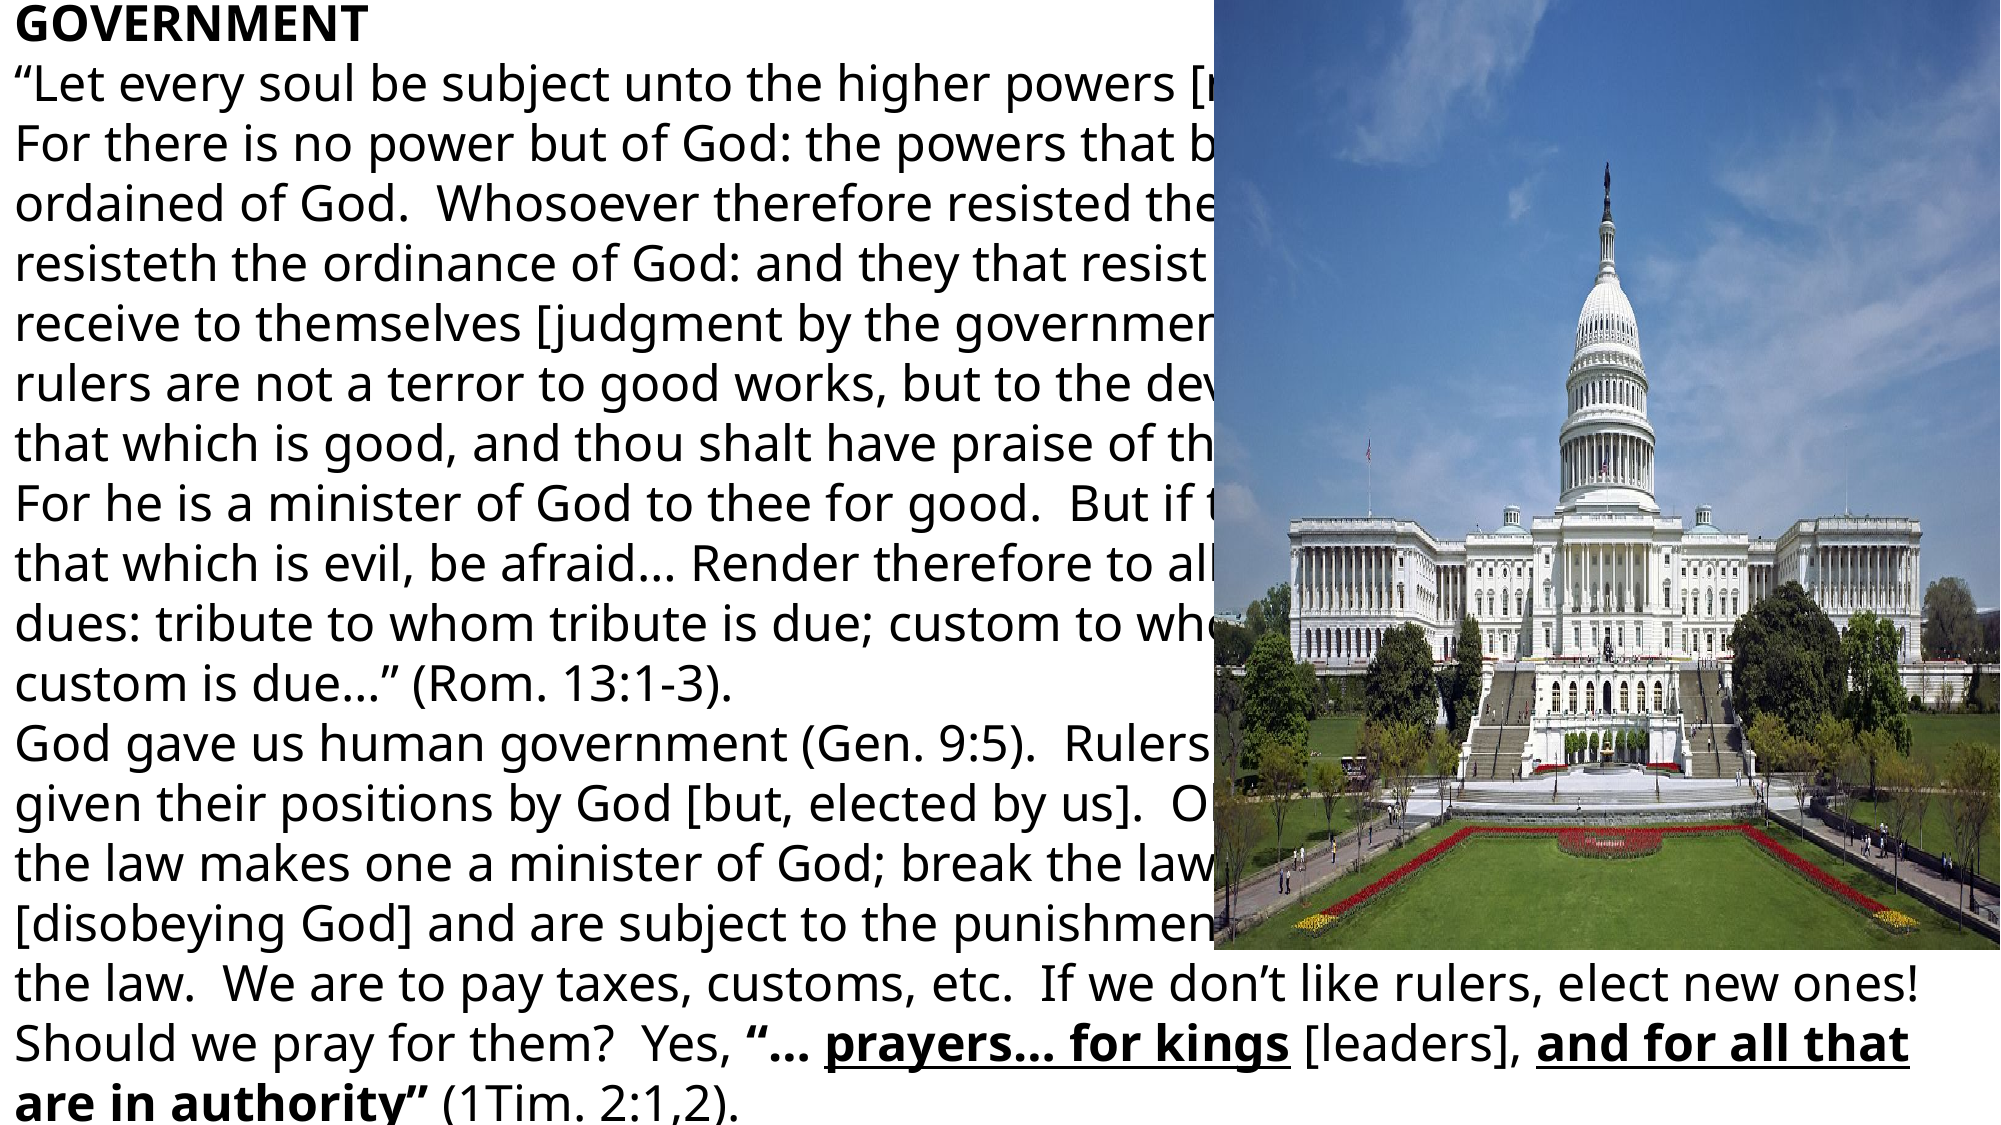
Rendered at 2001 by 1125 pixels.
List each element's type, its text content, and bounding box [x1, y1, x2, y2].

text_box GOVERNMENT “Let every soul be subject unto the higher powers [man]. For there is no power but of God: the powers that be are ordained of God. Whosoever therefore resisted the power, resisteth the ordinance of God: and they that resist shall receive to themselves [judgment by the government]. For rulers are not a terror to good works, but to the devil… do that which is good, and thou shalt have praise of the same. For he is a minister of God to thee for good. But if thou do that which is evil, be afraid… Render therefore to all their dues: tribute to whom tribute is due; custom to whom custom is due…” (Rom. 13:1-3). God gave us human government (Gen. 9:5). Rulers are given their positions by God [but, elected by us]. Obeying the law makes one a minister of God; break the law [disobeying God] and are subject to the punishment of the law. We are to pay taxes, customs, etc. If we don’t like rulers, elect new ones! Should we pray for them? Yes, “… prayers… for kings [leaders], and for all that are in authority” (1Tim. 2:1,2). [0, 0, 1973, 1125]
picture [1214, 0, 2000, 950]
